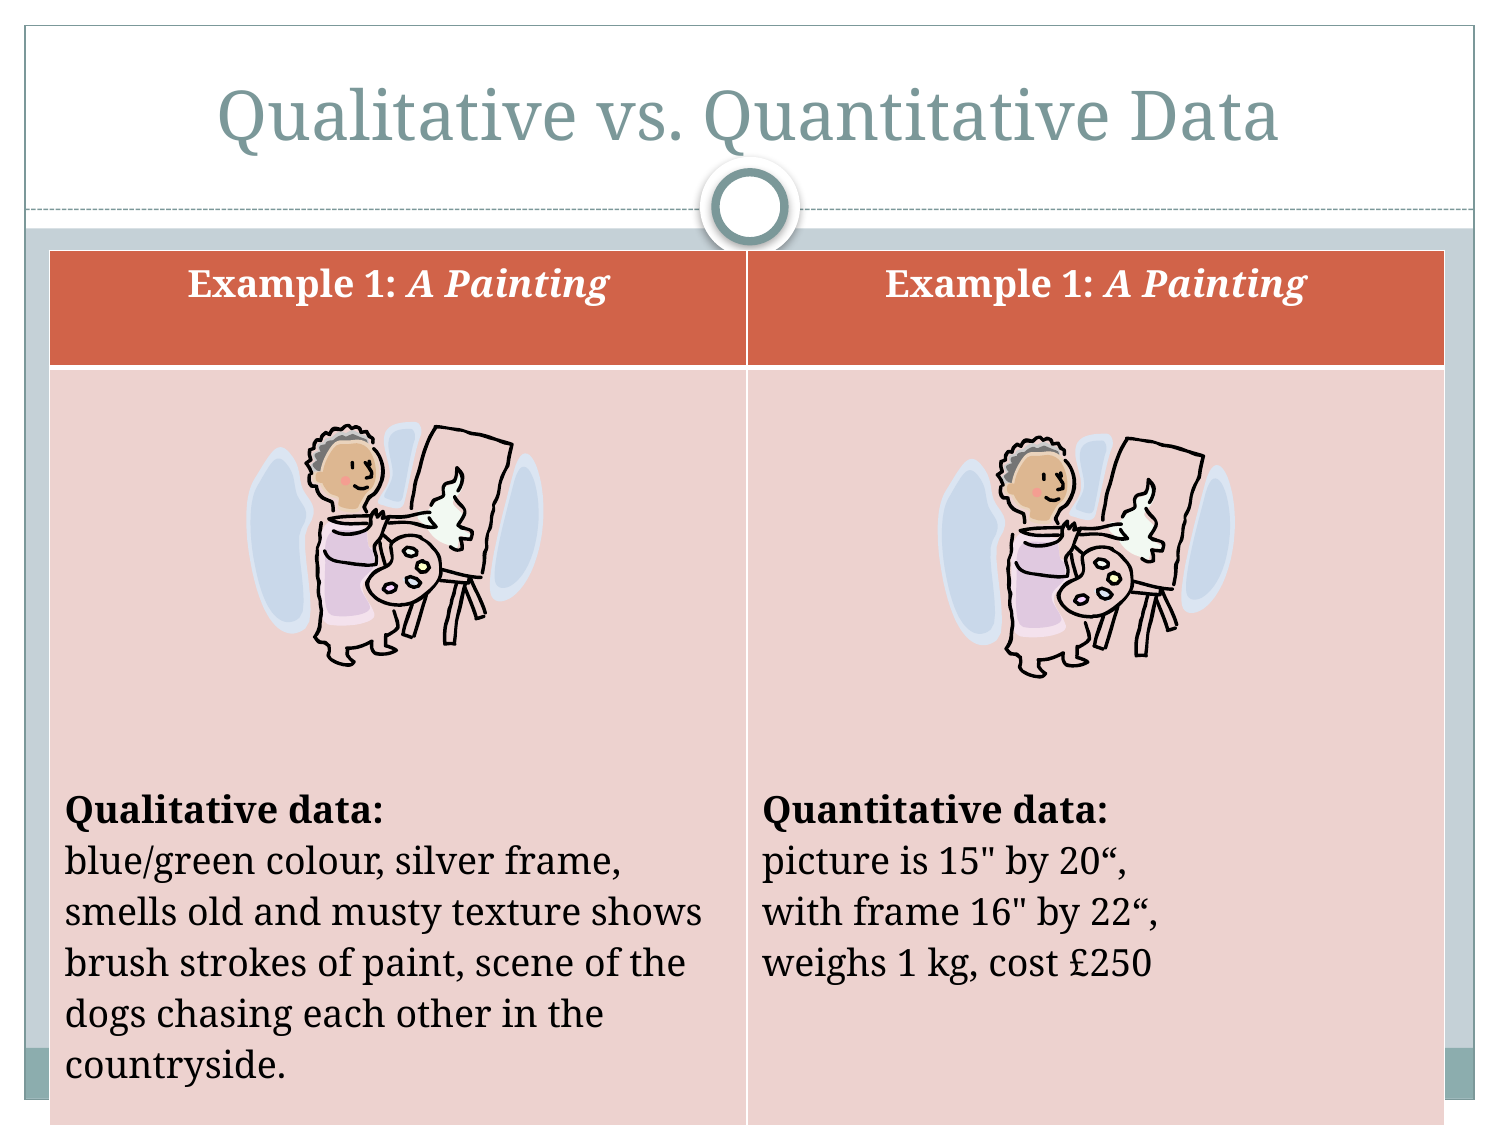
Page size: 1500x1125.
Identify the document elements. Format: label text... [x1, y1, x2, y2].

table_header Example 1: A Painting [748, 251, 1444, 365]
table_cell Quantitative data: picture is 15" by 20“, with frame 16" by 22“, weighs 1 kg, cost £250 [748, 370, 1444, 1125]
picture [937, 433, 1236, 680]
title Qualitative vs. Quantitative Data [49, 37, 1450, 162]
table_cell Qualitative data: blue/green colour, silver frame, smells old and musty texture shows brush strokes of paint, scene of the dogs chasing each other in the countryside. [50, 370, 746, 1125]
picture [245, 421, 544, 668]
table_header Example 1: A Painting [50, 251, 746, 365]
